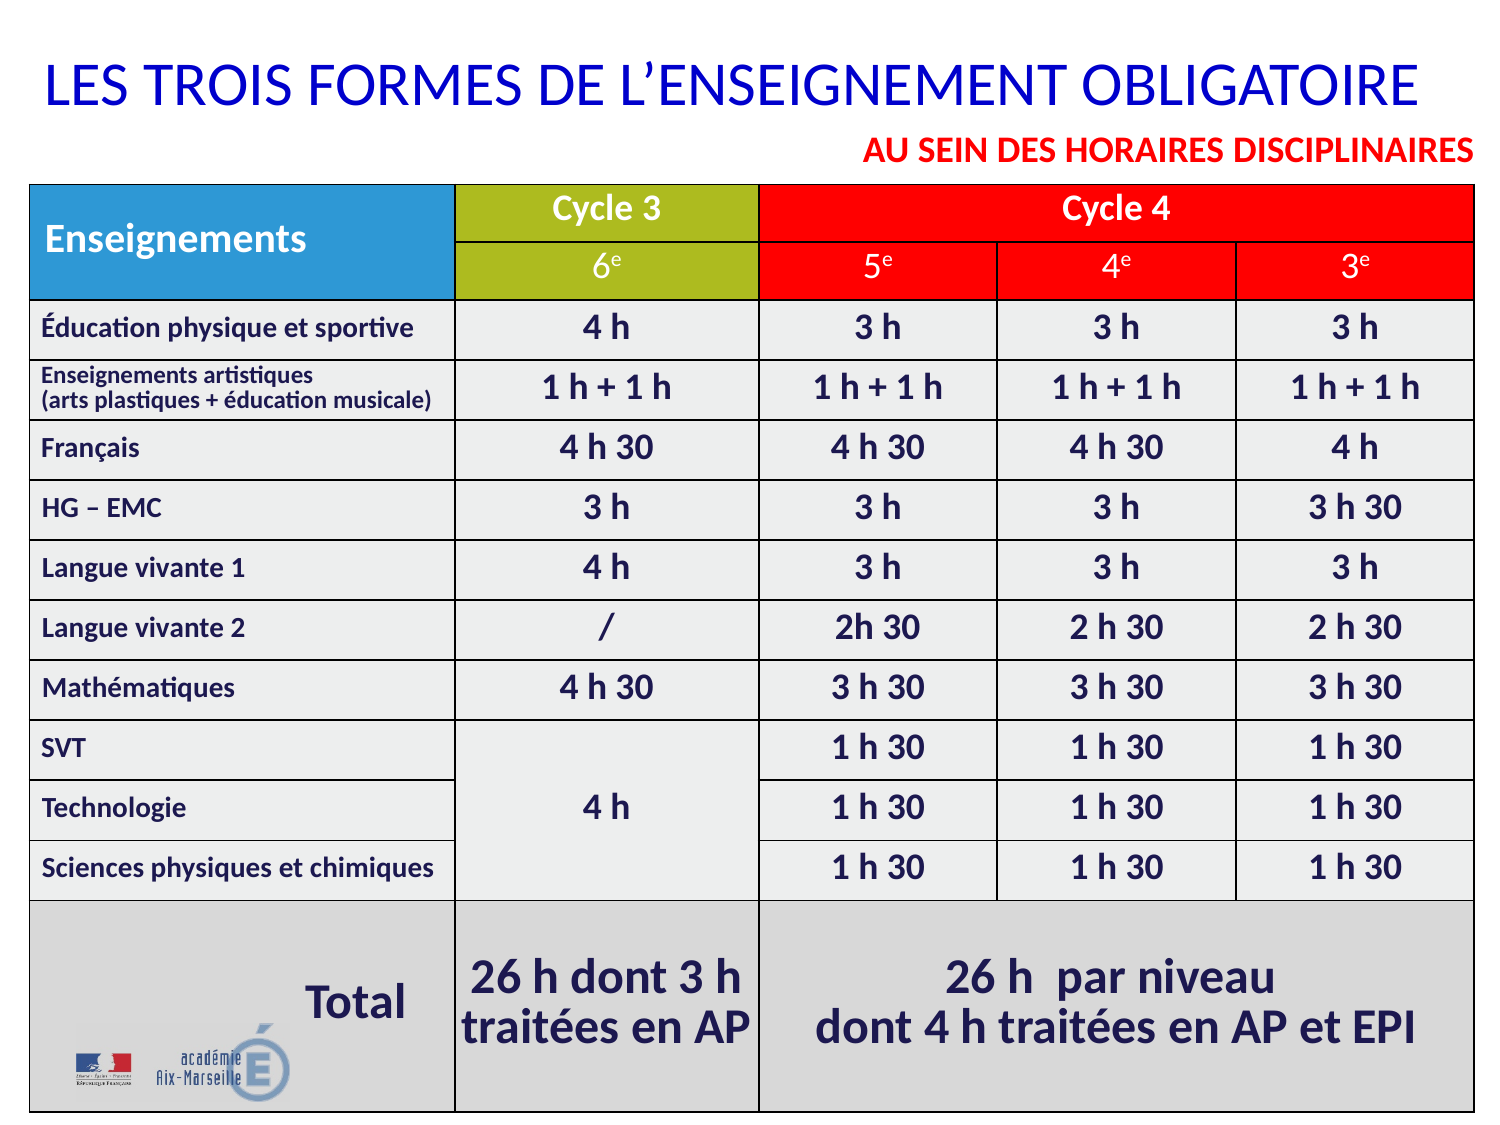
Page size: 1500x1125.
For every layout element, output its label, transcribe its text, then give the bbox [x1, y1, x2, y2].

title LES TROIS FORMES DE L’ENSEIGNEMENT OBLIGATOIRE [29, 23, 1475, 126]
table_header Enseignements [30, 185, 454, 299]
table_cell 5e [760, 243, 996, 299]
table_cell / [456, 601, 758, 659]
table_cell 1 h 30 [1237, 781, 1473, 840]
table_cell 1 h 30 [1237, 721, 1473, 779]
table_cell 1 h + 1 h [760, 361, 996, 419]
table_cell Langue vivante 2 [30, 601, 454, 659]
table_cell Éducation physique et sportive [30, 301, 454, 359]
table_cell 3 h [456, 481, 758, 539]
table_cell 1 h + 1 h [1237, 361, 1473, 419]
table_cell Mathématiques [30, 661, 454, 719]
table_cell 1 h 30 [760, 721, 996, 779]
table_cell 4 h [456, 721, 758, 900]
table_cell 3 h [998, 541, 1235, 599]
table_cell 3 h [1237, 541, 1473, 599]
table_cell 3 h 30 [760, 661, 996, 719]
table_cell 4 h 30 [456, 661, 758, 719]
table_cell 1 h 30 [760, 781, 996, 840]
table_cell 1 h 30 [998, 841, 1235, 900]
table_cell 4 h [456, 541, 758, 599]
table_header Cycle 3 [456, 195, 758, 241]
table_cell 3 h 30 [1237, 481, 1473, 539]
table_cell 1 h + 1 h [998, 361, 1235, 419]
table_cell 3 h [760, 301, 996, 359]
table_cell Langue vivante 1 [30, 541, 454, 599]
table_cell 26 h dont 3 h traitées en AP [456, 901, 758, 1111]
table_cell 2 h 30 [998, 601, 1235, 659]
table_cell Français [30, 421, 454, 479]
table_cell 1 h + 1 h [456, 361, 758, 419]
table_cell SVT [30, 721, 454, 779]
table_cell 3 h [760, 541, 996, 599]
table_cell 3 h 30 [998, 661, 1235, 719]
table_cell 3 h [998, 301, 1235, 359]
table_cell 3 h [760, 481, 996, 539]
table_cell 4 h [456, 301, 758, 359]
table_cell 4 h 30 [760, 421, 996, 479]
table_header Cycle 4 [760, 195, 1473, 241]
table_cell 2h 30 [760, 601, 996, 659]
table_cell 4 h 30 [998, 421, 1235, 479]
table_cell Sciences physiques et chimiques [30, 841, 454, 900]
table_cell Technologie [30, 781, 454, 840]
table_cell 3 h [1237, 301, 1473, 359]
table_cell 2 h 30 [1237, 601, 1473, 659]
table_cell 3 h [998, 481, 1235, 539]
table_cell 3e [1237, 243, 1473, 299]
table_cell HG – EMC [30, 481, 454, 539]
text_box AU SEIN DES HORAIRES DISCIPLINAIRES [80, 125, 1475, 195]
table_cell 4 h 30 [456, 421, 758, 479]
table_cell 6e [456, 243, 758, 299]
table_cell 1 h 30 [998, 781, 1235, 840]
table_cell 4 h [1237, 421, 1473, 479]
table_cell 1 h 30 [998, 721, 1235, 779]
table_cell 4e [998, 243, 1235, 299]
table_cell 1 h 30 [1237, 841, 1473, 900]
table_cell Total [30, 901, 454, 1111]
table_cell 3 h 30 [1237, 661, 1473, 719]
table_cell 26 h par niveau dont 4 h traitées en AP et EPI [760, 901, 1473, 1111]
table_cell Enseignements artistiques (arts plastiques + éducation musicale) [30, 361, 454, 419]
table_cell 1 h 30 [760, 841, 996, 900]
